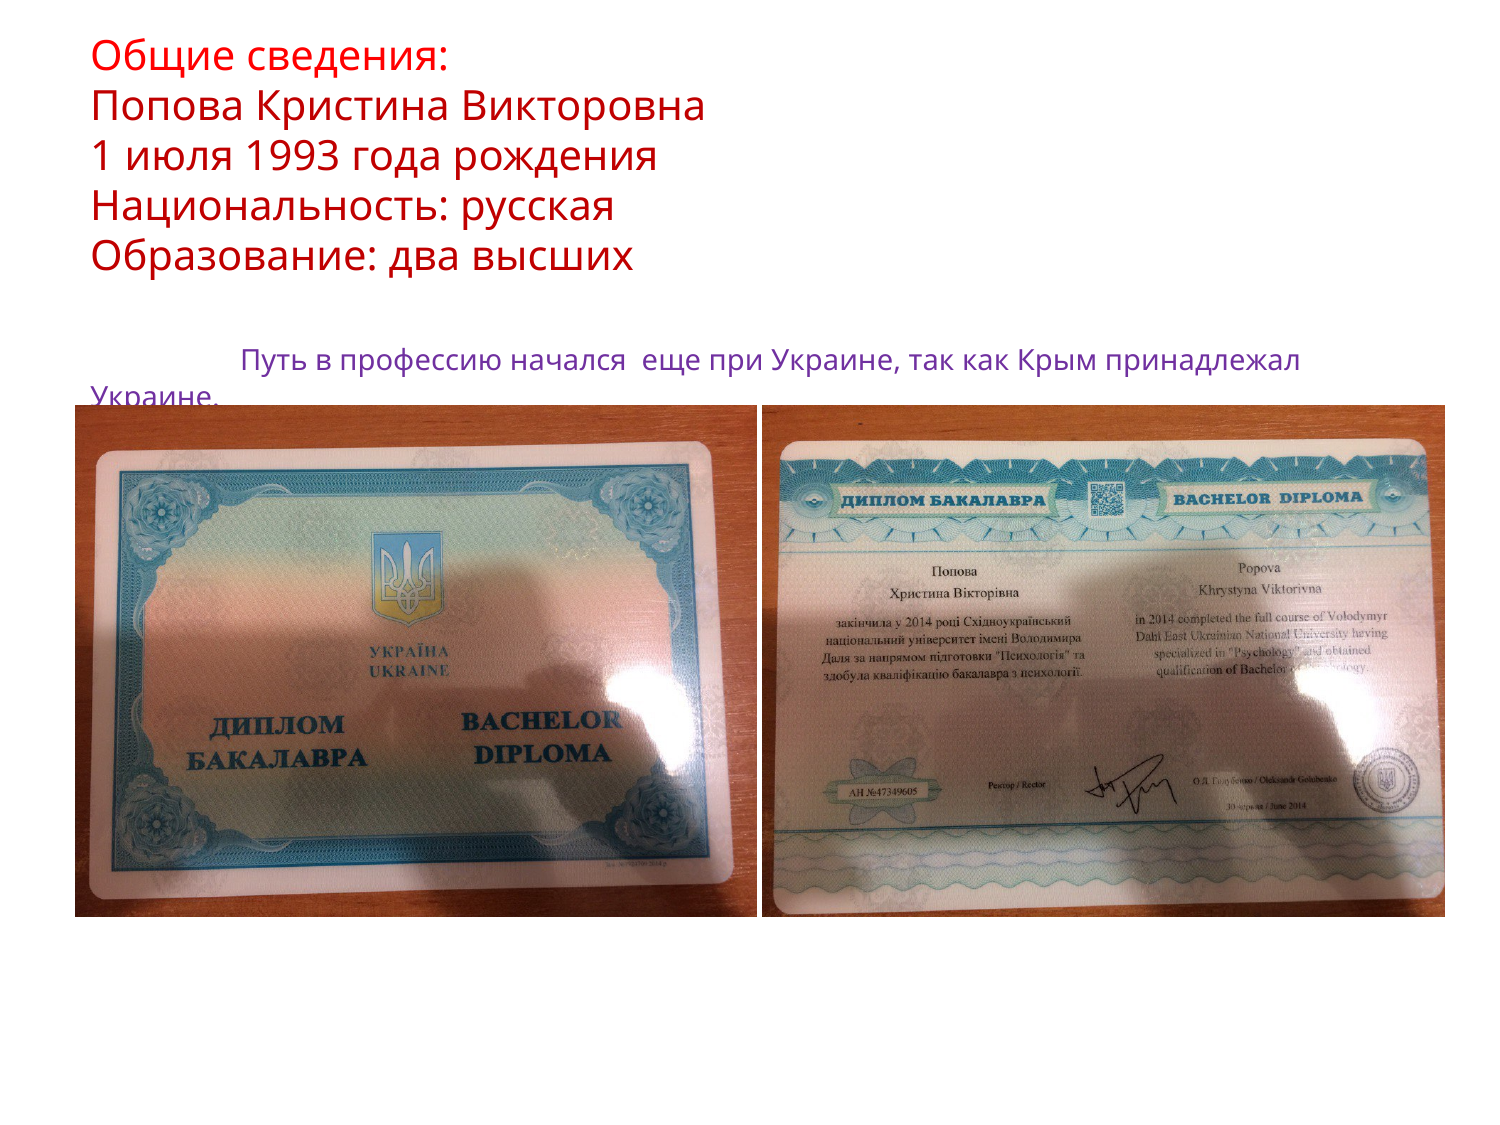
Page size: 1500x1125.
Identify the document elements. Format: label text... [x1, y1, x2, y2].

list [74, 405, 758, 918]
title Общие сведения: Попова Кристина Викторовна 1 июля 1993 года рождения Национальность: русская Образование: два высших Путь в профессию начался еще при Украине, так как Крым принадлежал Украине. [75, 45, 1425, 398]
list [762, 405, 1445, 918]
